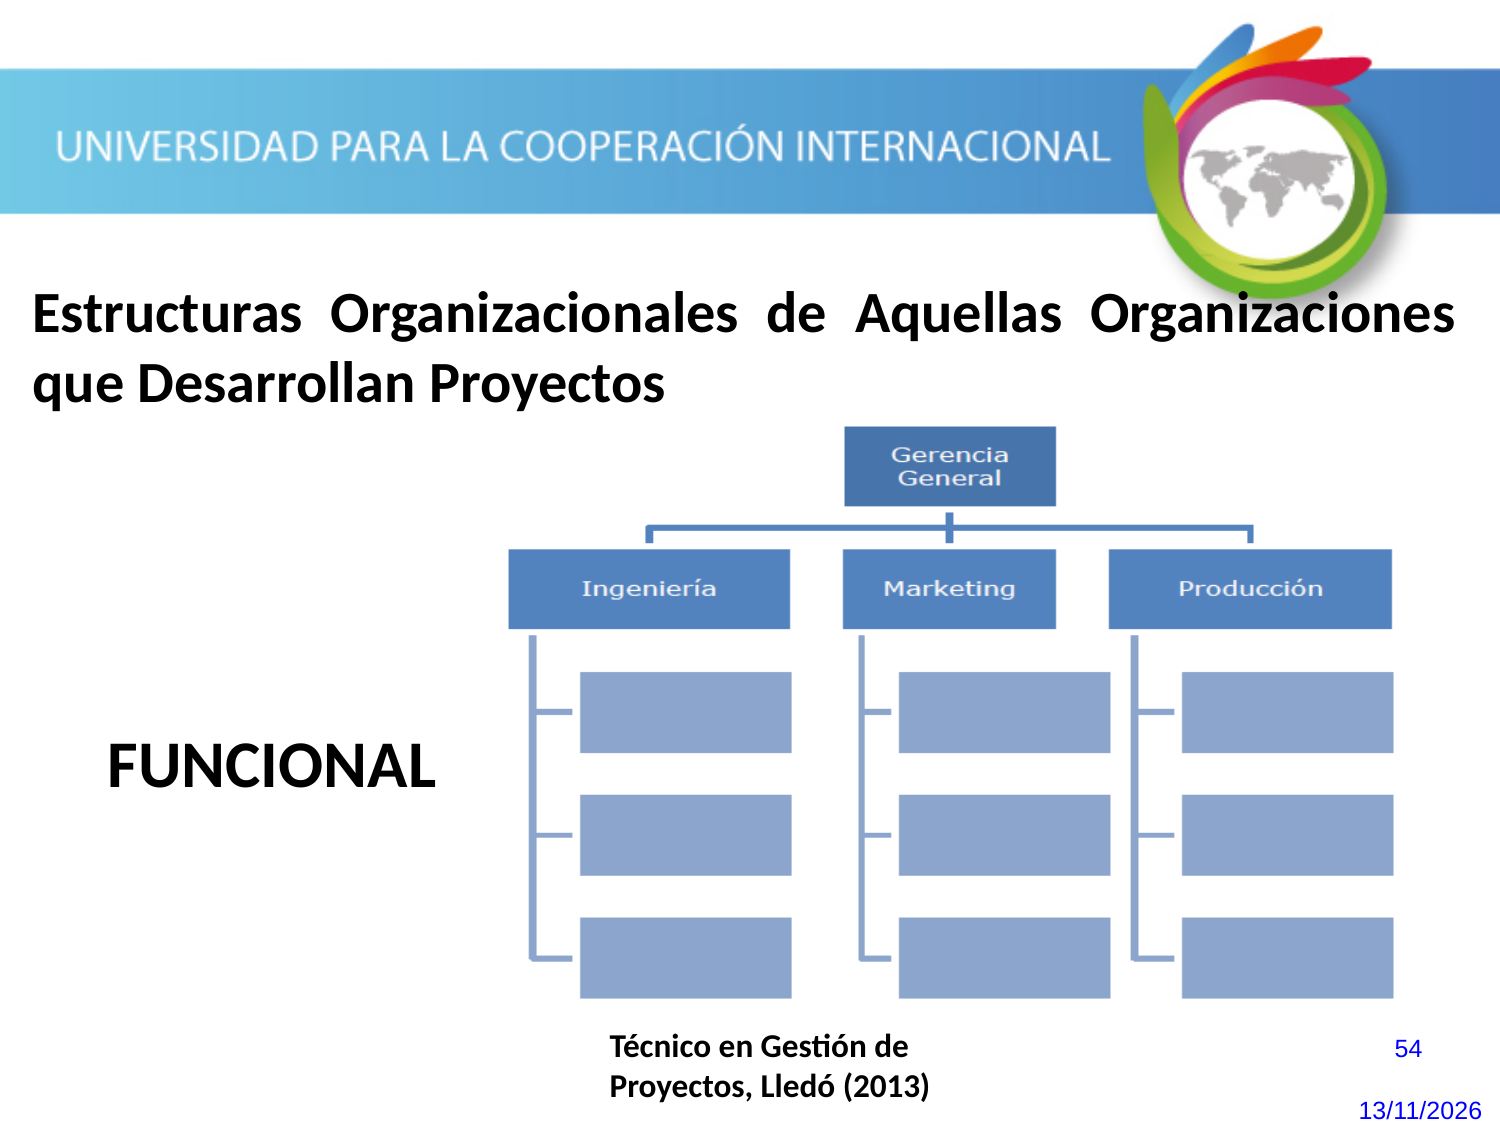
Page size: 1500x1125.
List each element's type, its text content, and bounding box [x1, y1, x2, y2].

text_box Técnico en Gestión de Proyectos, Lledó (2013) [594, 1029, 1091, 1125]
text_box 20/10/2013 [1343, 1087, 1500, 1125]
text_box 54 [1224, 1029, 1438, 1100]
text_box Estructuras Organizacionales de Aquellas Organizaciones que Desarrollan Proyectos [17, 267, 1471, 492]
text_box FUNCIONAL [92, 713, 437, 854]
picture [0, 0, 1500, 1125]
